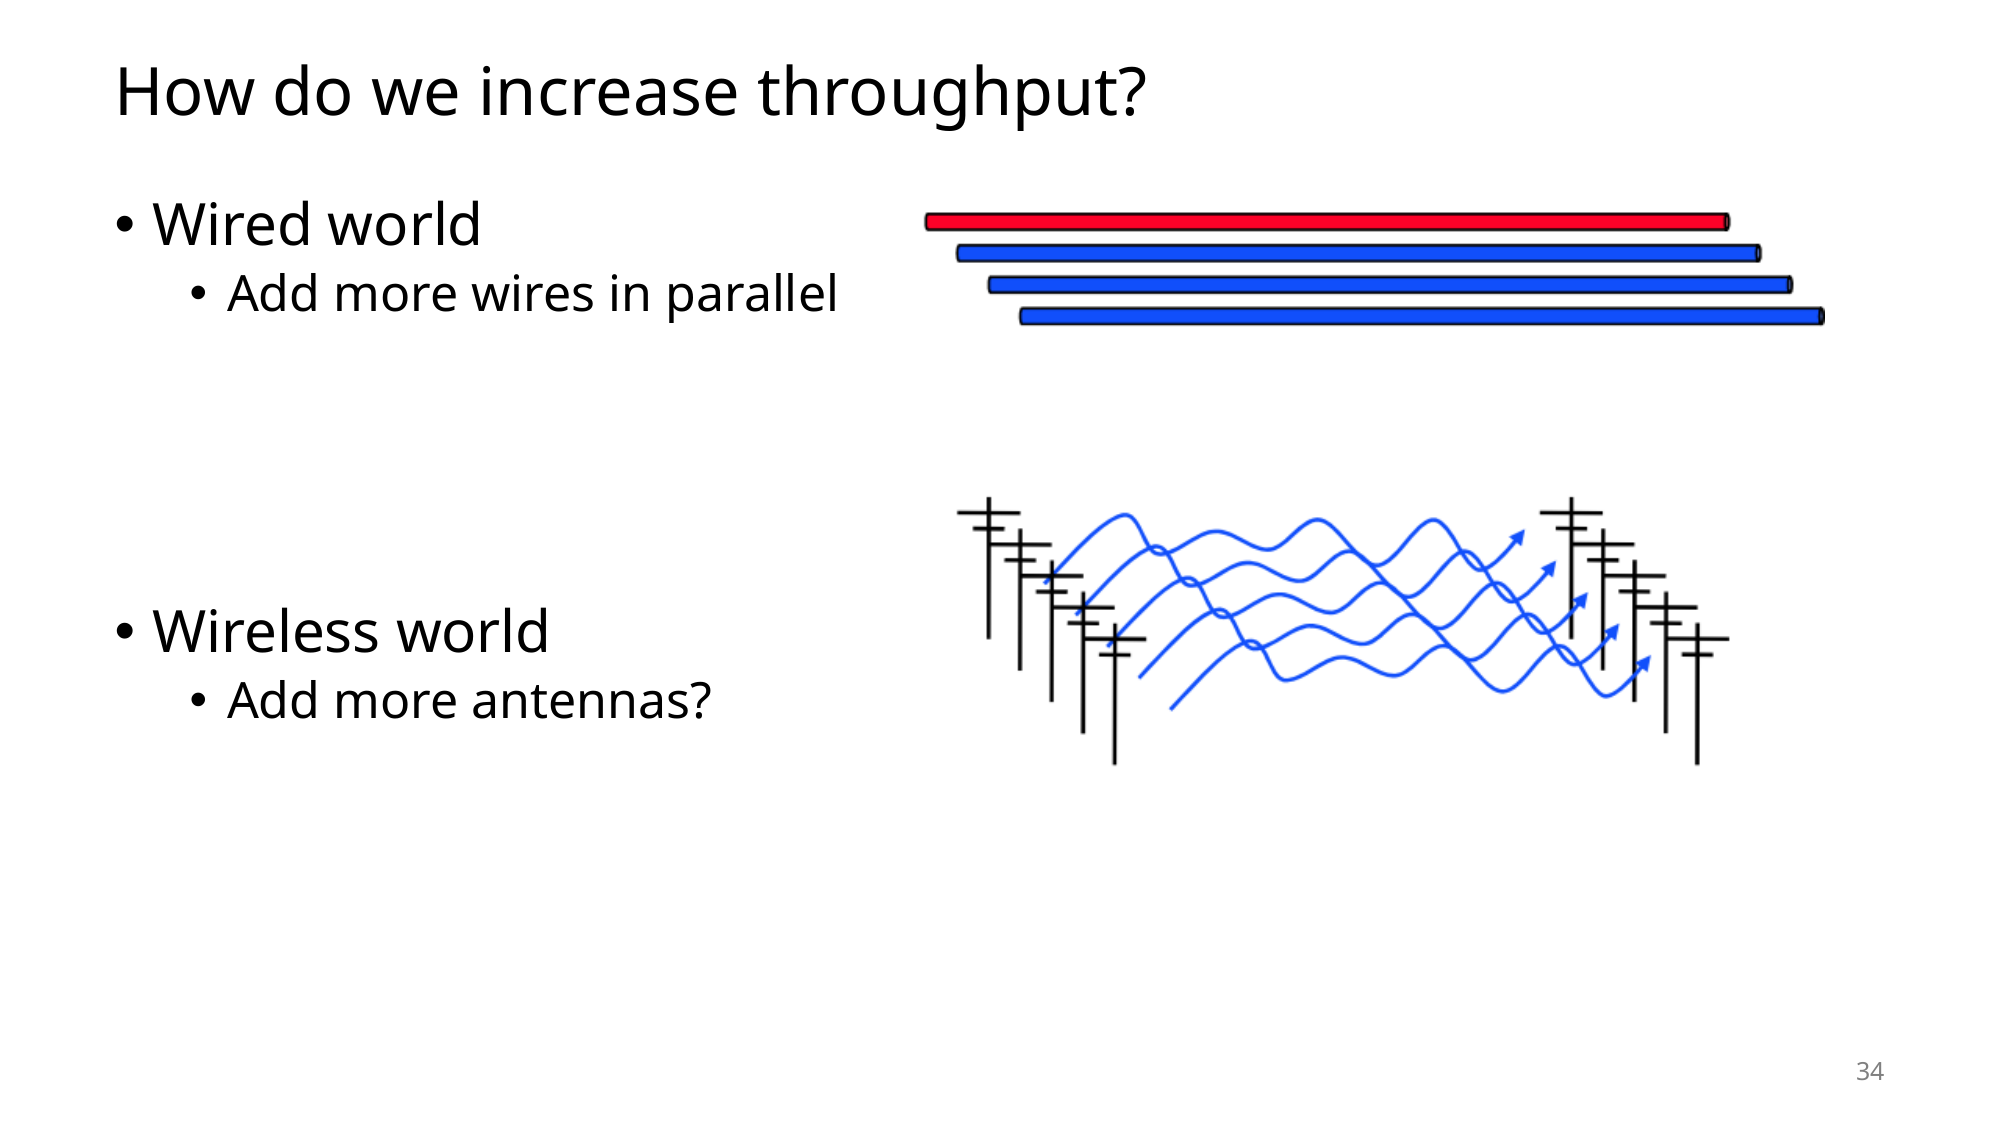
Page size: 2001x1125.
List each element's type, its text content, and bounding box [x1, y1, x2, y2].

picture [904, 180, 1825, 771]
list Wired world Add more wires in parallel Wireless world Add more antennas? [99, 187, 1900, 1013]
title How do we increase throughput? [99, 37, 1900, 150]
slide_number 34 [1749, 1042, 1900, 1103]
